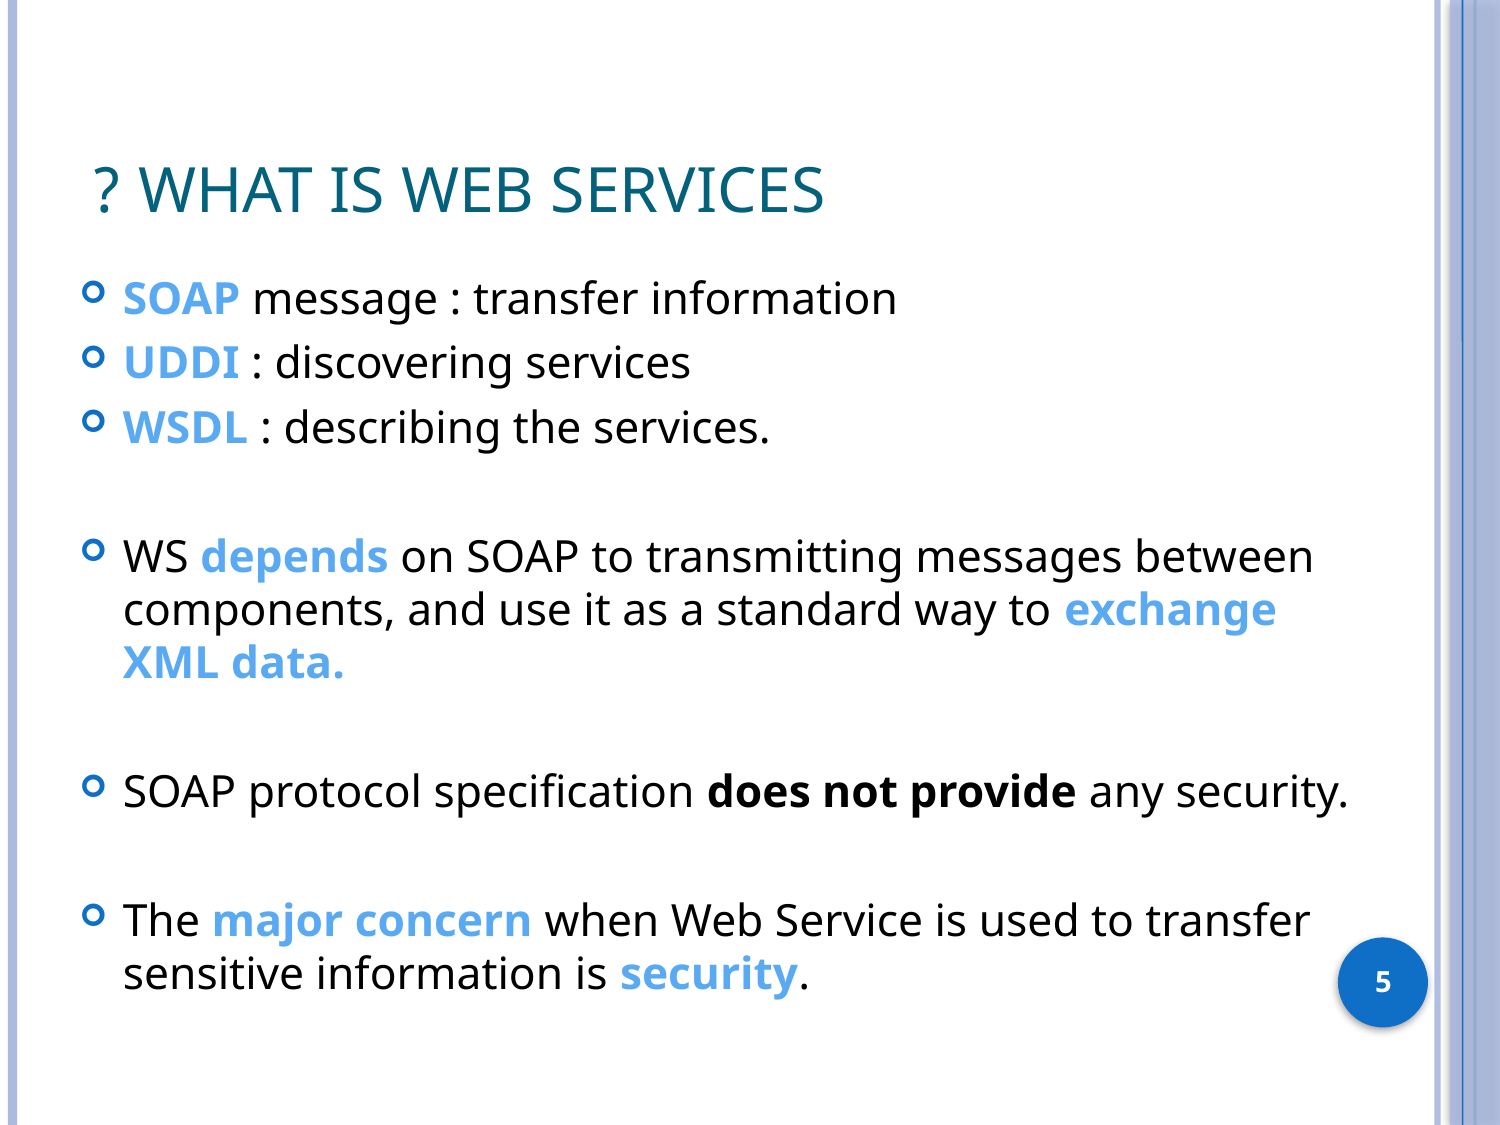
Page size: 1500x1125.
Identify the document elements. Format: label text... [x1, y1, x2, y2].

title What is web services ? [75, 45, 1300, 233]
list SOAP message : transfer information UDDI : discovering services WSDL : describing the services. WS depends on SOAP to transmitting messages between components, and use it as a standard way to exchange XML data. SOAP protocol specification does not provide any security. The major concern when Web Service is used to transfer sensitive information is security. [64, 262, 1376, 1062]
slide_number 5 [1333, 940, 1434, 1027]
